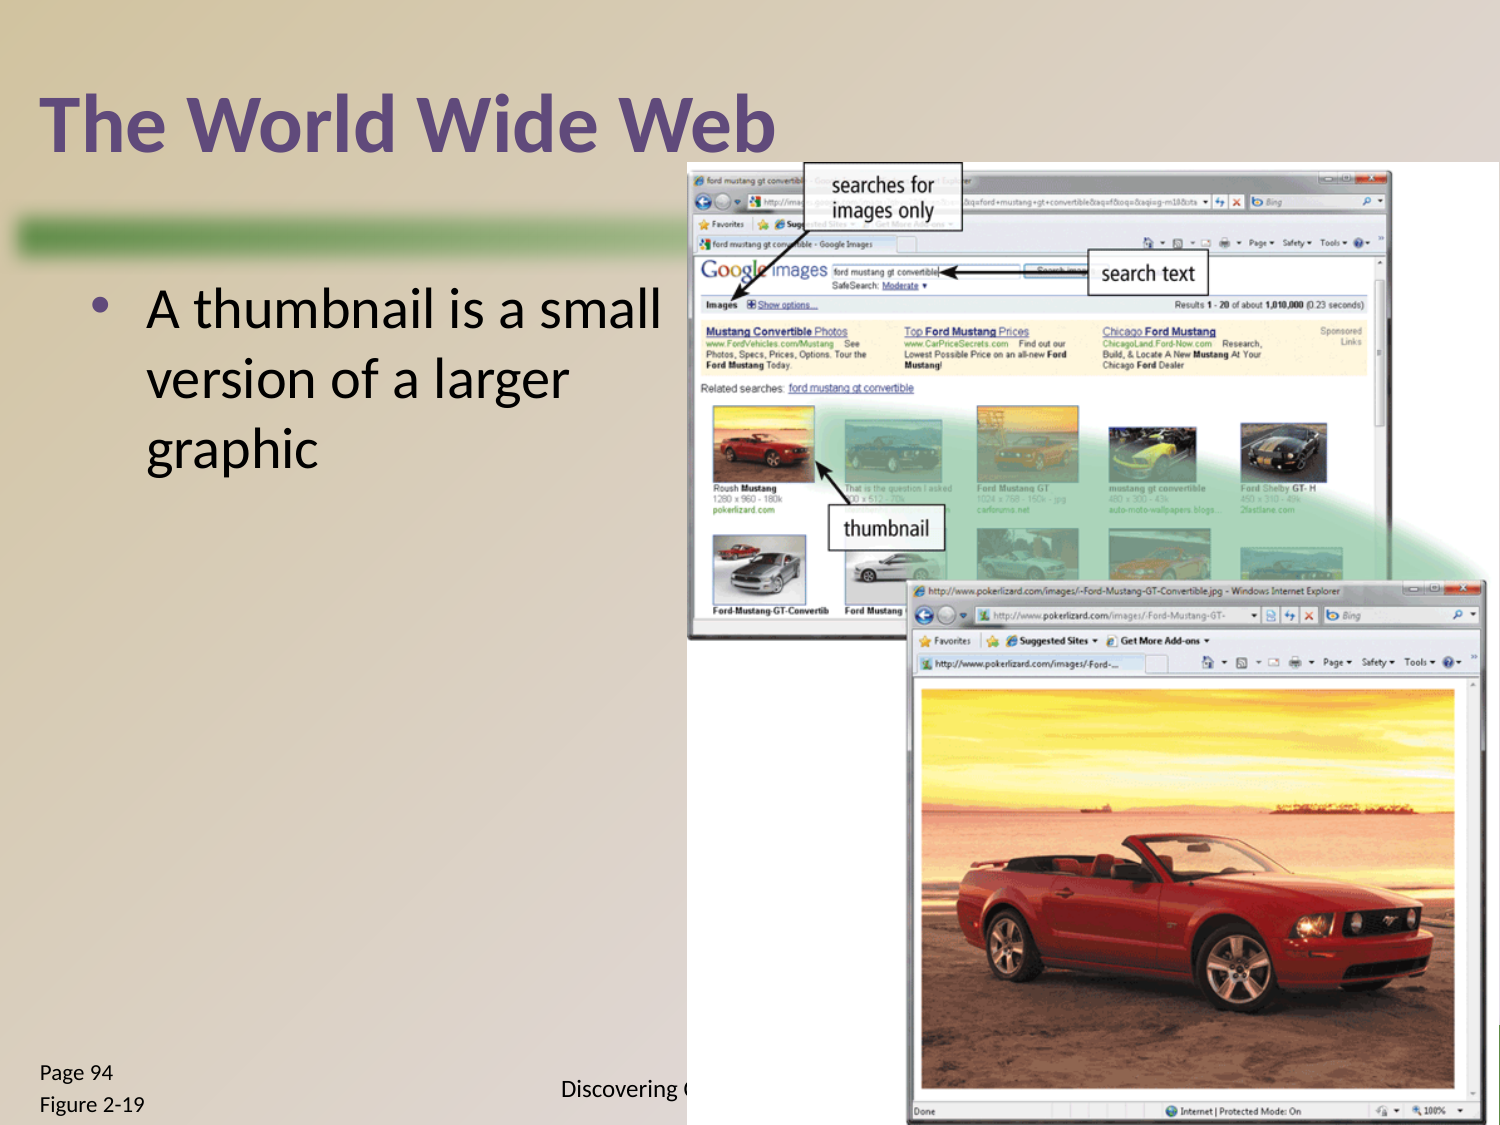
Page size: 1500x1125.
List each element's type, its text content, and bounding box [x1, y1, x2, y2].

title The World Wide Web [24, 24, 1475, 213]
footer Discovering Computers 2012: Chapter 2 [450, 1050, 682, 1125]
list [687, 162, 1499, 1125]
list A thumbnail is a small version of a larger graphic [75, 262, 682, 1005]
list Page 94 Figure 2-19 [24, 1050, 300, 1125]
